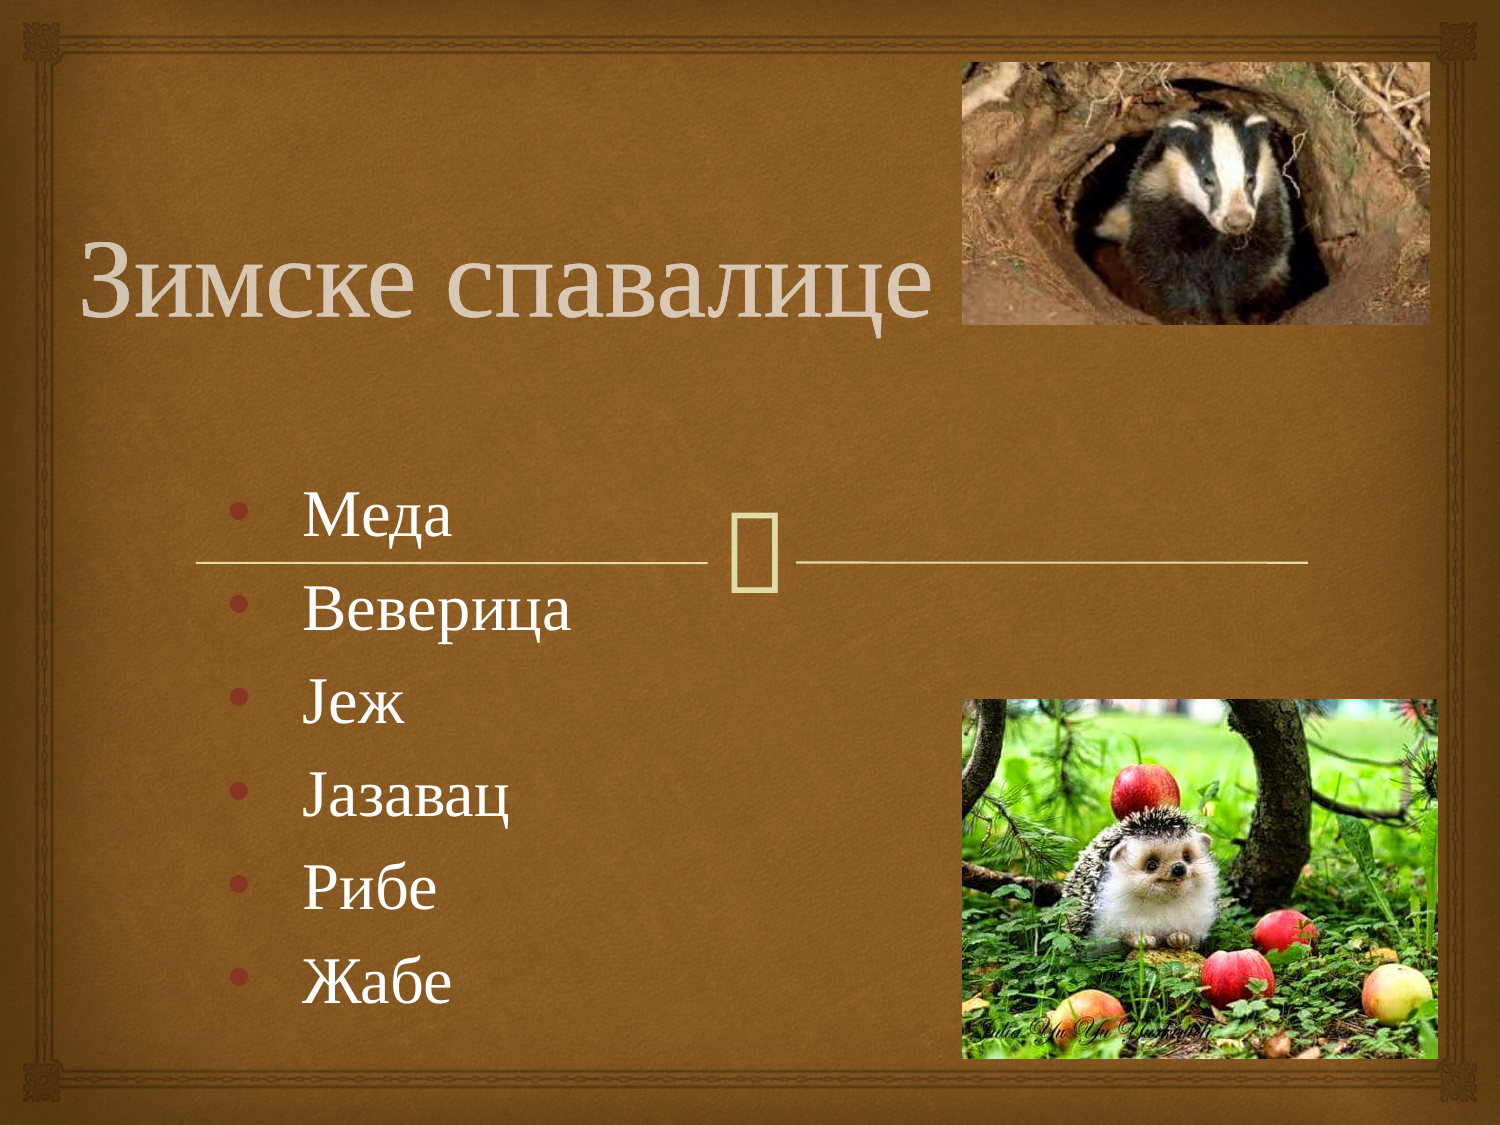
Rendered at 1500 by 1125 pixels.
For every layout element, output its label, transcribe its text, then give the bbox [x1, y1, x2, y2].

subtitle Меда Веверица Јеж Јазавац Рибе Жабе [212, 462, 1263, 750]
picture [0, 0, 1500, 1125]
title Зимске спавалице [50, 62, 963, 347]
